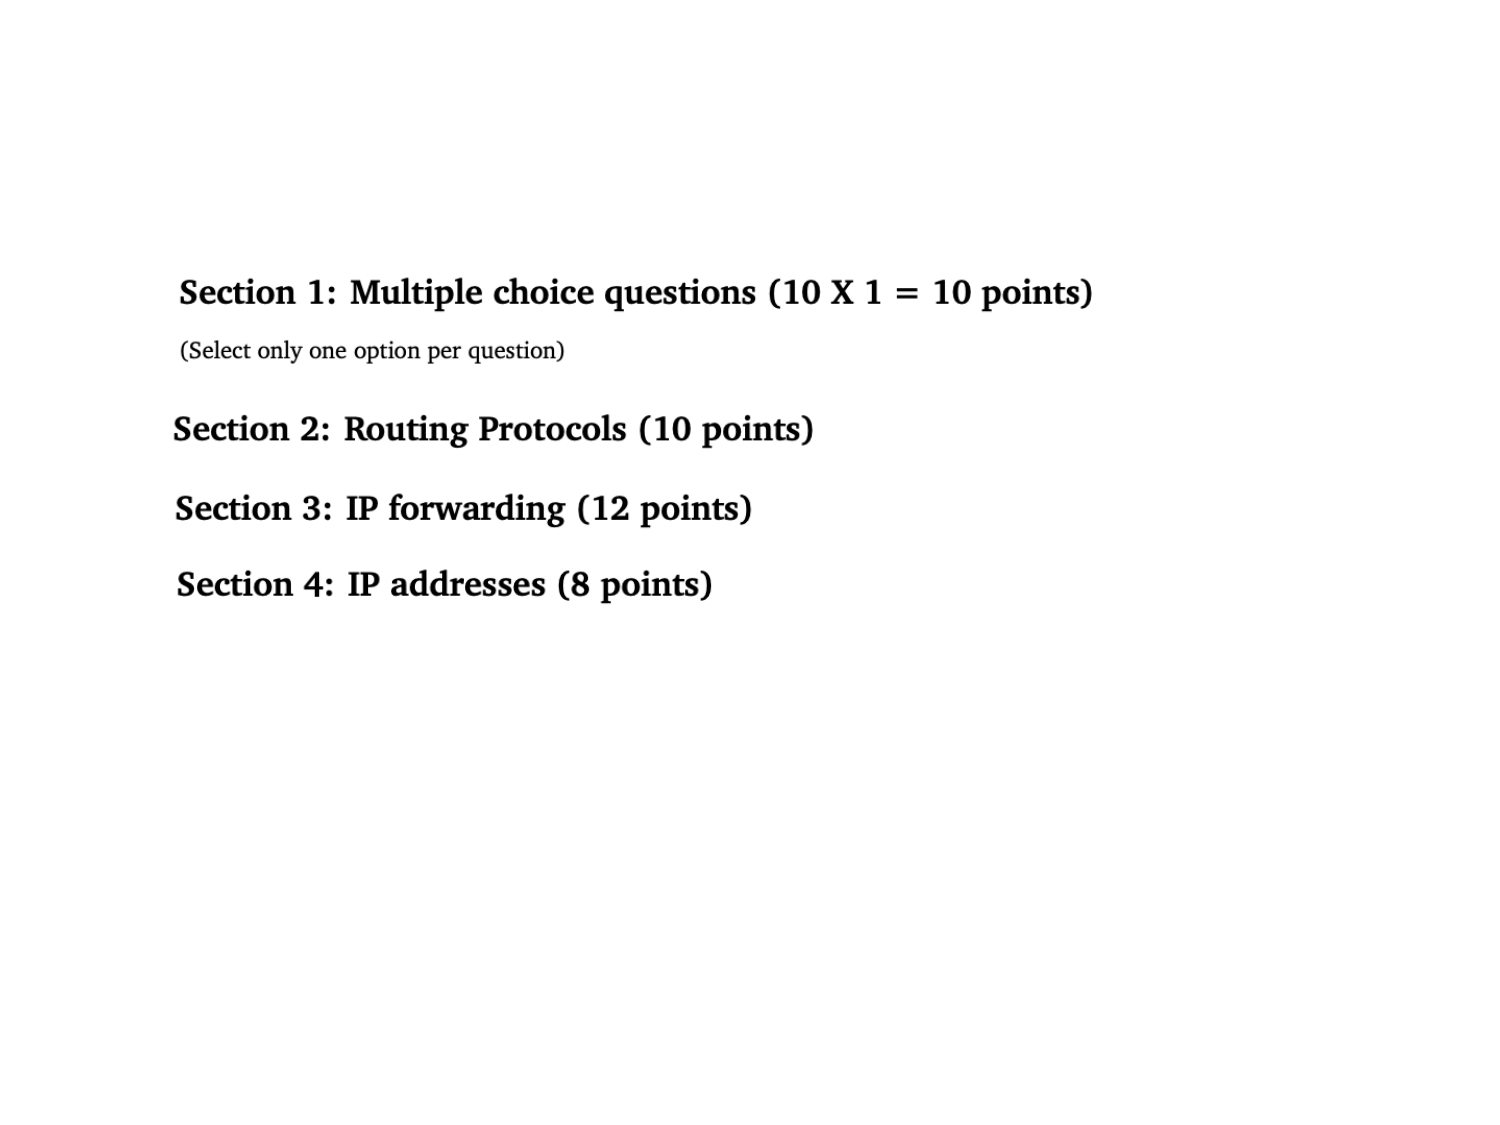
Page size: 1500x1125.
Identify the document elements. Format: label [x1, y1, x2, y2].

picture [136, 243, 1364, 623]
